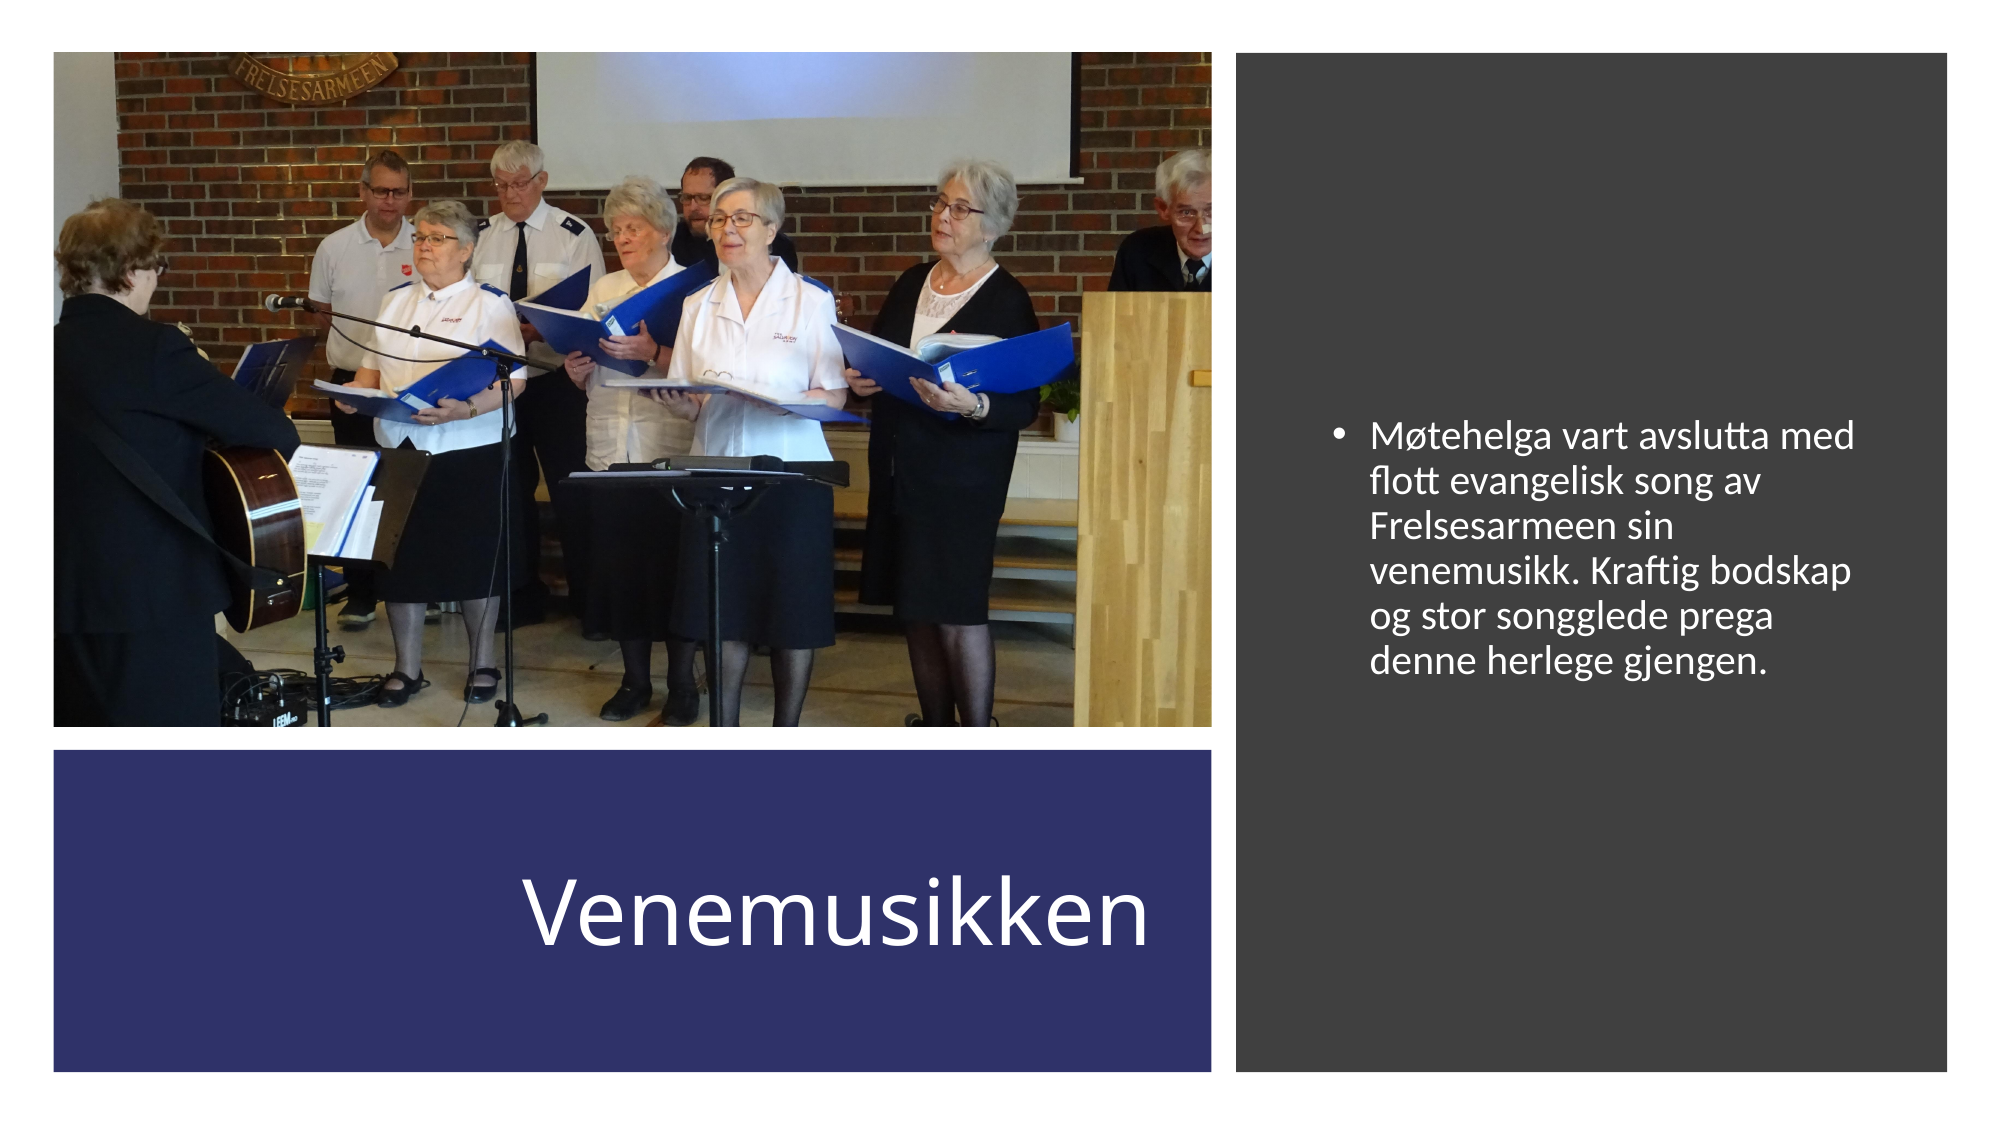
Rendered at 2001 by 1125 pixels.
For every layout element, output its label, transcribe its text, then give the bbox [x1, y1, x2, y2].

title Venemusikken [85, 782, 1168, 1049]
text_box [53, 749, 1212, 1073]
text_box [1235, 52, 1948, 1073]
list Møtehelga vart avslutta med flott evangelisk song av Frelsesarmeen sin venemusikk. Kraftig bodskap og stor songglede prega denne herlege gjengen. [1317, 150, 1879, 947]
picture [53, 52, 1212, 727]
